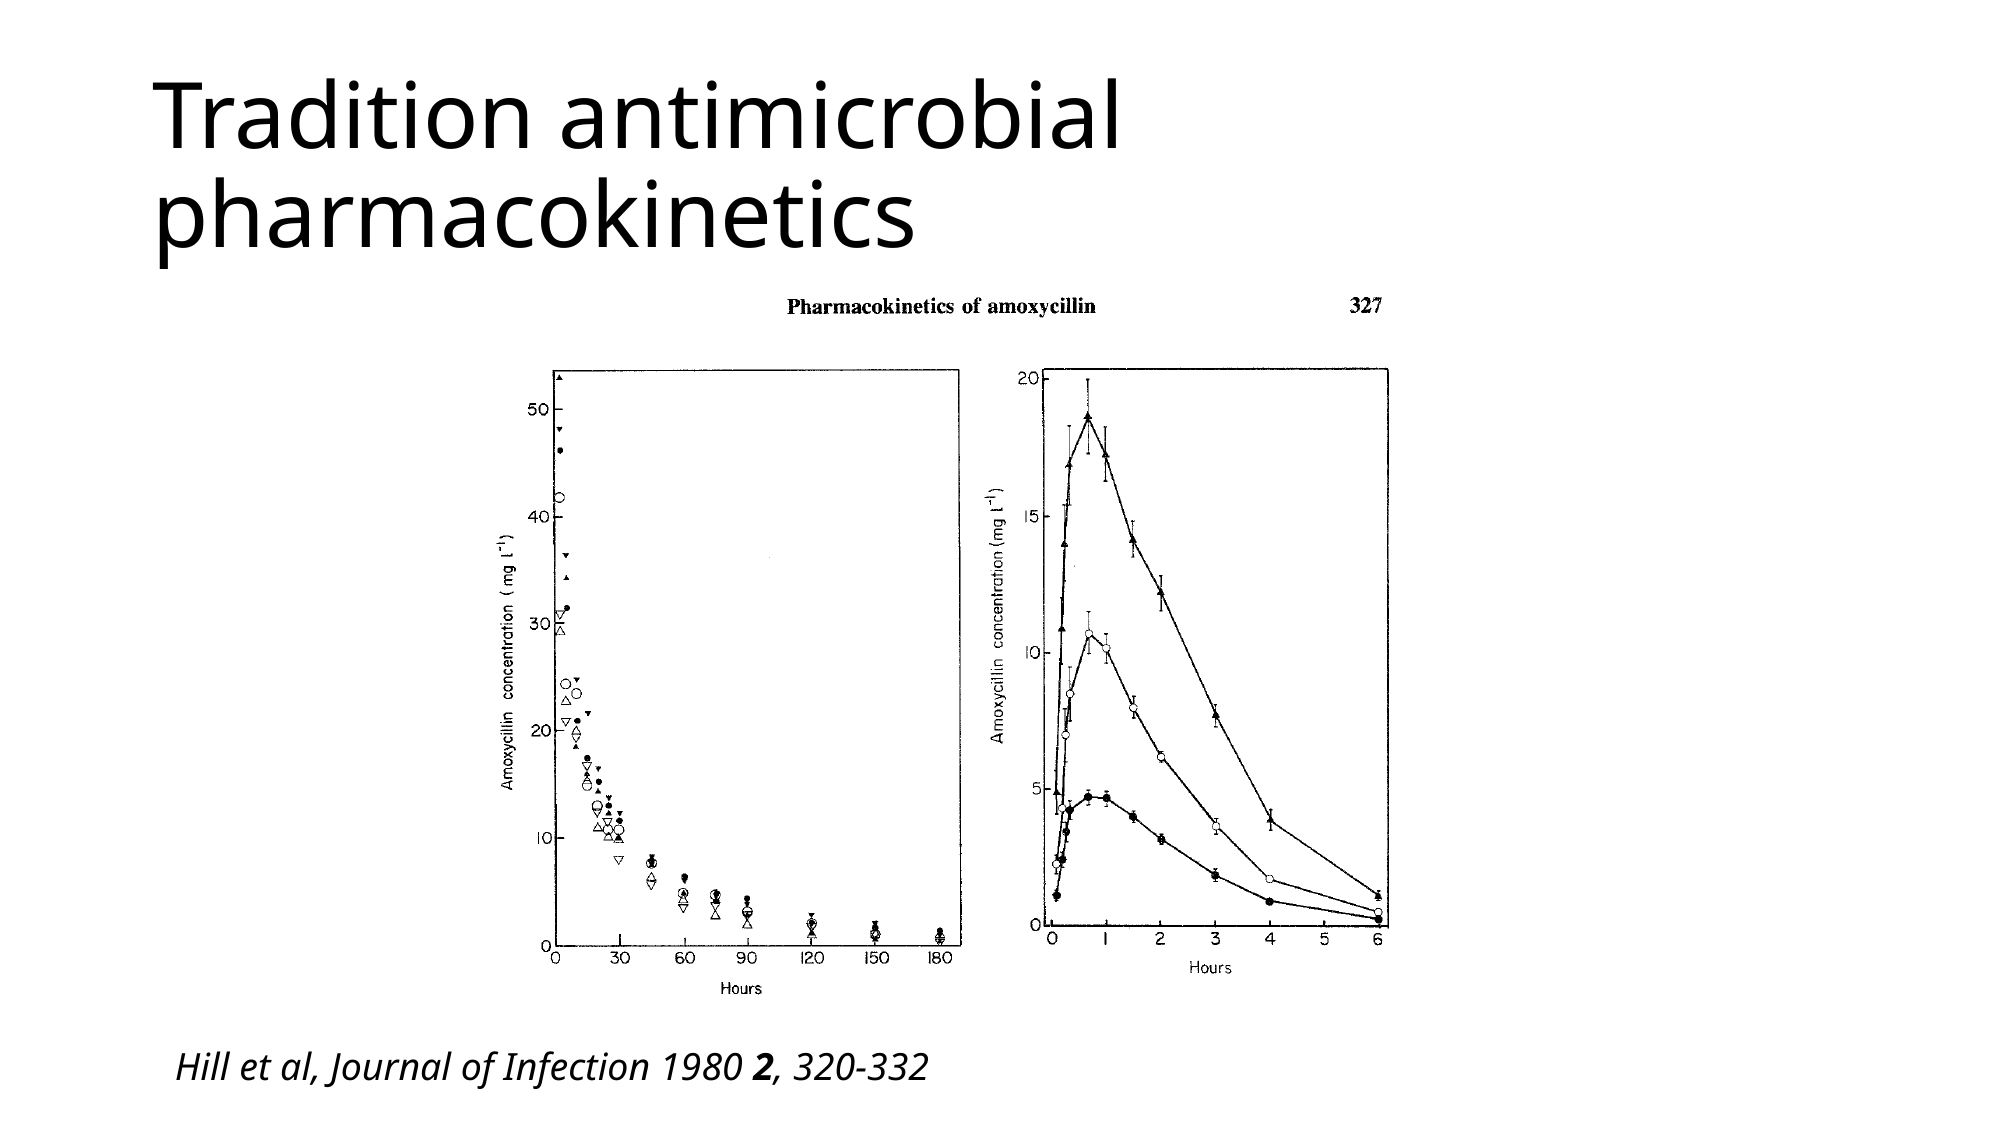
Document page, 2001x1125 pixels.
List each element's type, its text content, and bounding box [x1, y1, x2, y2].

text_box Hill et al, Journal of Infection 1980 2, 320-332 [160, 1035, 1813, 1096]
picture [468, 276, 1443, 1008]
title Tradition antimicrobial pharmacokinetics [137, 59, 1863, 278]
